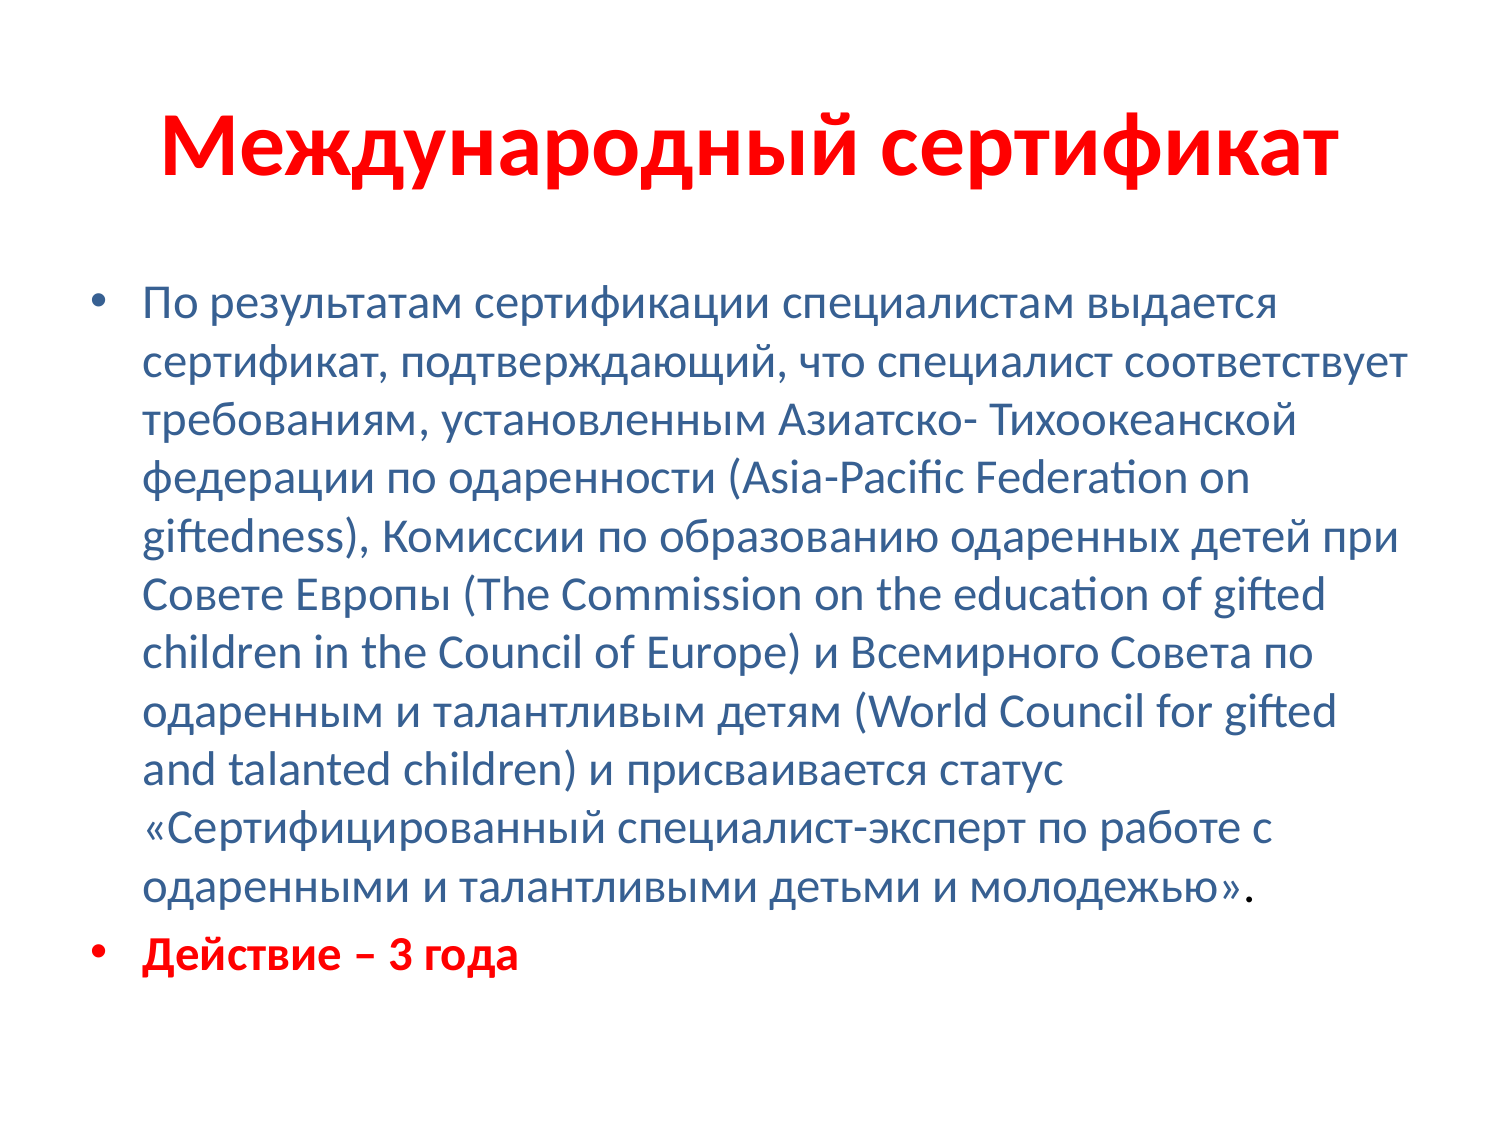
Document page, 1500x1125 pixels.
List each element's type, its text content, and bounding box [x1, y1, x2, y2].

title Международный сертификат [75, 45, 1425, 233]
list По результатам сертификации специалистам выдается сертификат, подтверждающий, что специалист соответствует требованиям, установленным Азиатско- Тихоокеанской федерации по одаренности (Asia-Pacific Federation on giftedness), Комиссии по образованию одаренных детей при Совете Европы (The Commission on the education of gifted children in the Council of Europe) и Всемирного Совета по одаренным и талантливым детям (World Council for gifted and talanted children) и присваивается статус «Сертифицированный специалист-эксперт по работе с одаренными и талантливыми детьми и молодежью». Действие – 3 года [75, 262, 1425, 1005]
